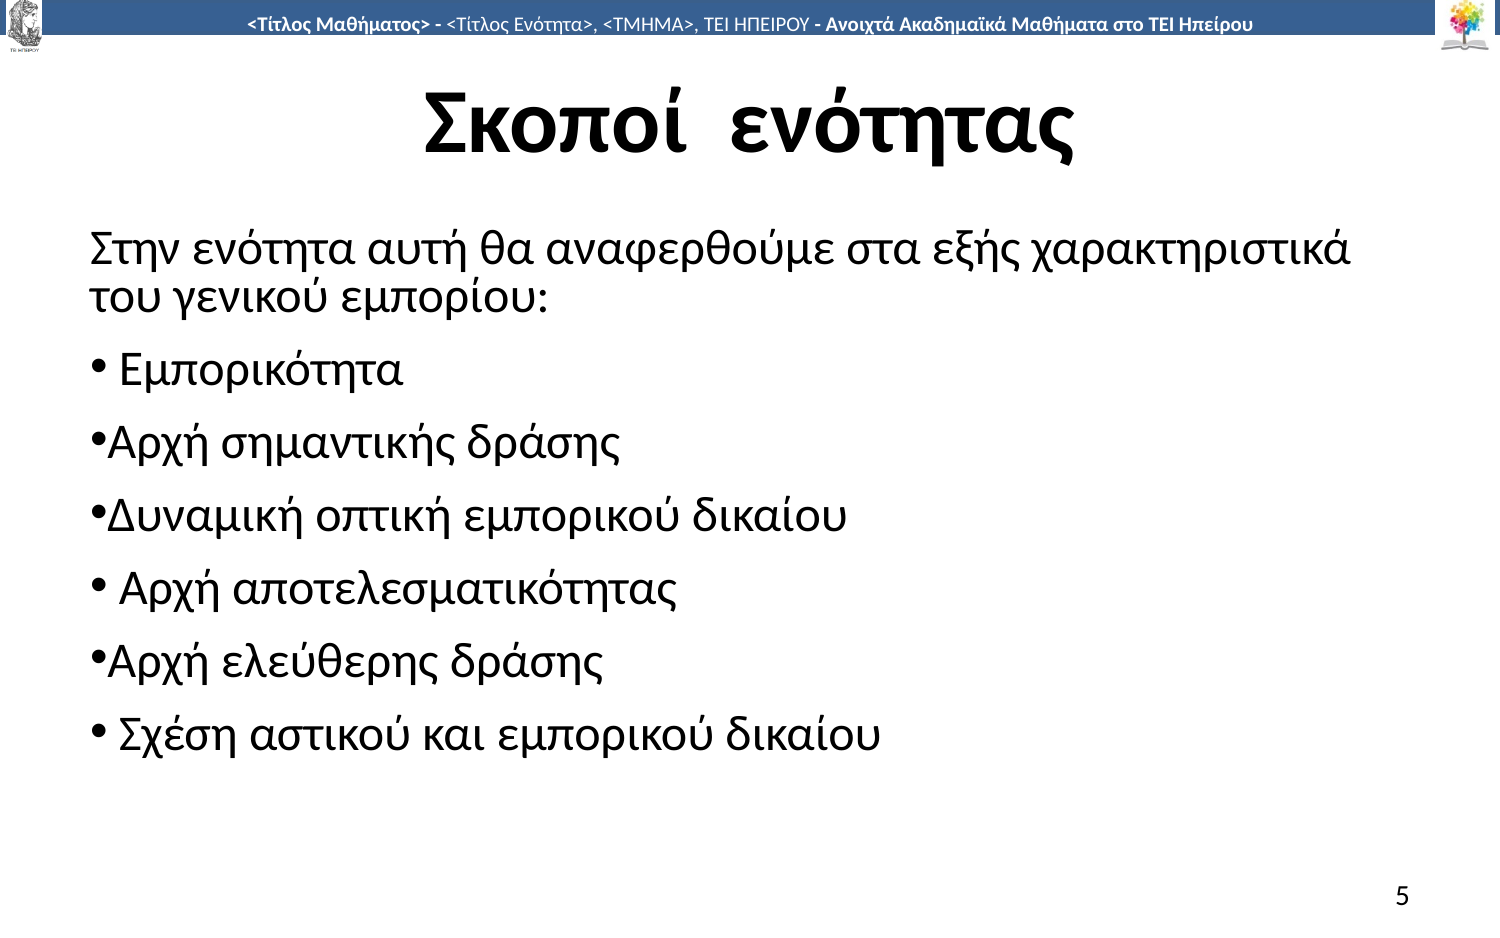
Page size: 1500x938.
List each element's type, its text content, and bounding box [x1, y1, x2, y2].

picture [1435, 0, 1495, 52]
list Στην ενότητα αυτή θα αναφερθούμε στα εξής χαρακτηριστικά του γενικού εμπορίου: Εμπορικότητα Αρχή σημαντικής δράσης Δυναμική οπτική εμπορικού δικαίου Αρχή αποτελεσματικότητας Αρχή ελεύθερης δράσης Σχέση αστικού και εμπορικού δικαίου [75, 218, 1425, 838]
title Σκοποί ενότητας [75, 37, 1425, 194]
slide_number 5 [1074, 868, 1425, 919]
picture [6, 0, 42, 54]
